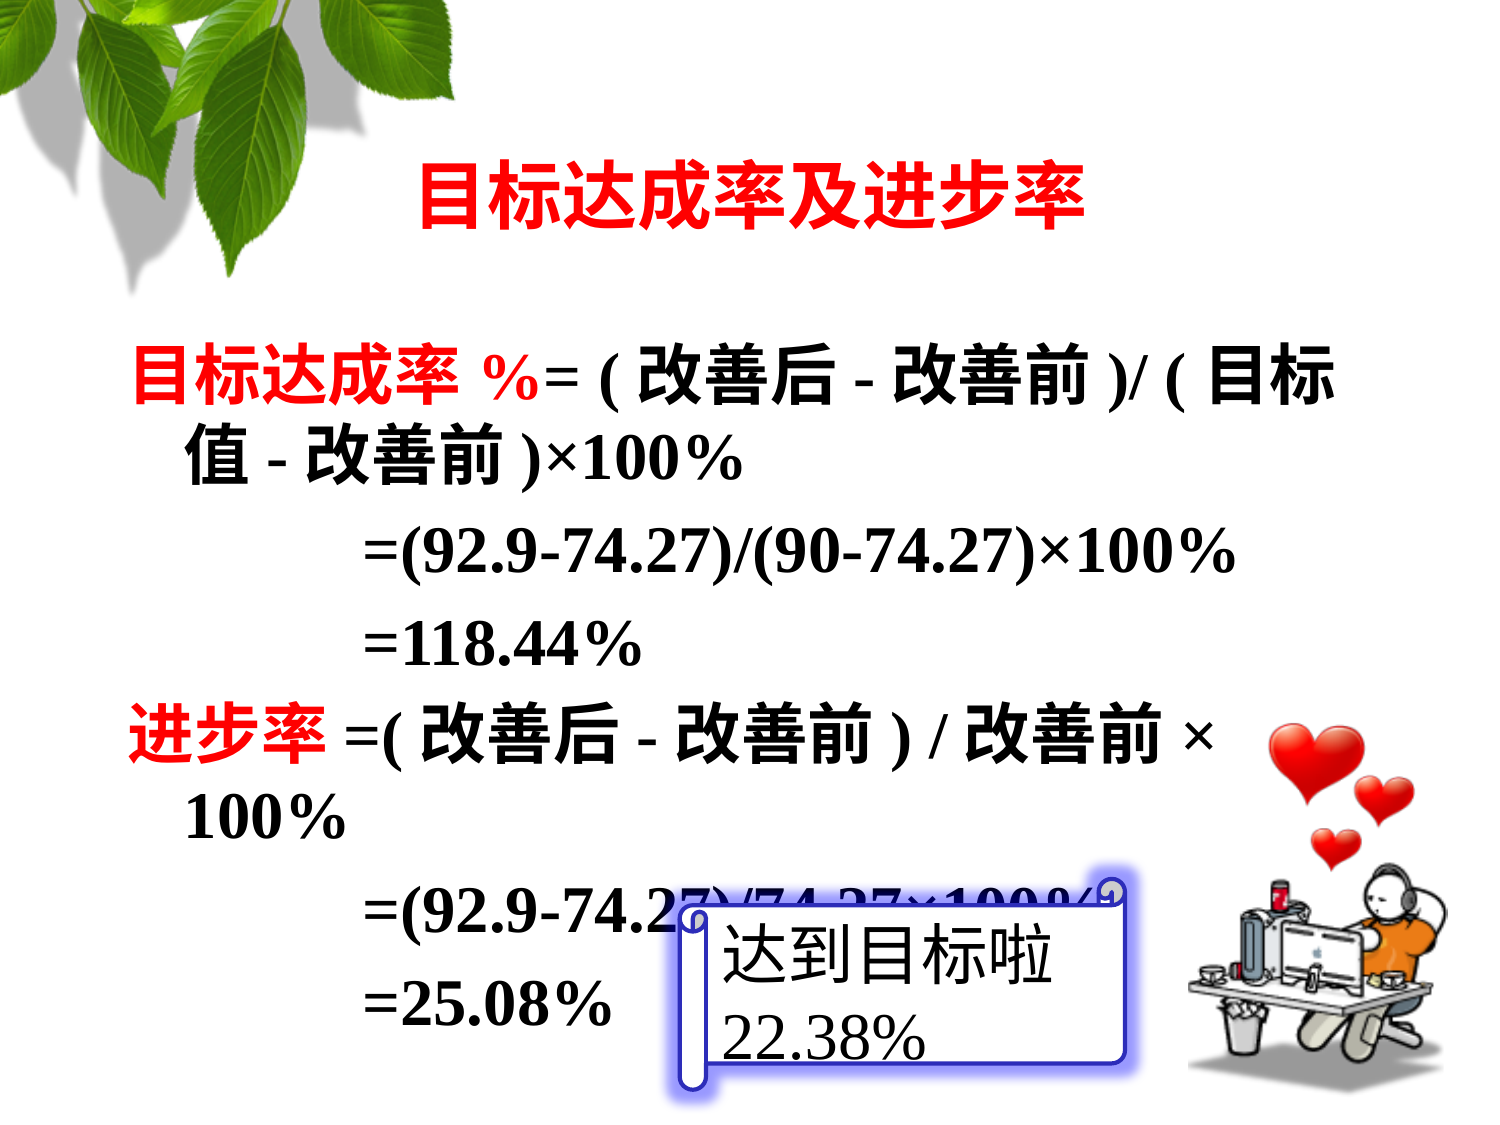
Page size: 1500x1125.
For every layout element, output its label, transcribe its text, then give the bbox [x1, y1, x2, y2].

picture [0, 0, 1500, 1125]
text_box 达到目标啦22.38% [677, 876, 1128, 1092]
list 目标达成率%= (改善后-改善前)/ (目标值-改善前)×100% =(92.9-74.27)/(90-74.27)×100% =118.44% 进步率=(改善后-改善前) /改善前× 100% =(92.9-74.27)/74.27×100% =25.08% [112, 324, 1388, 1001]
title 目标达成率及进步率 [112, 99, 1388, 288]
